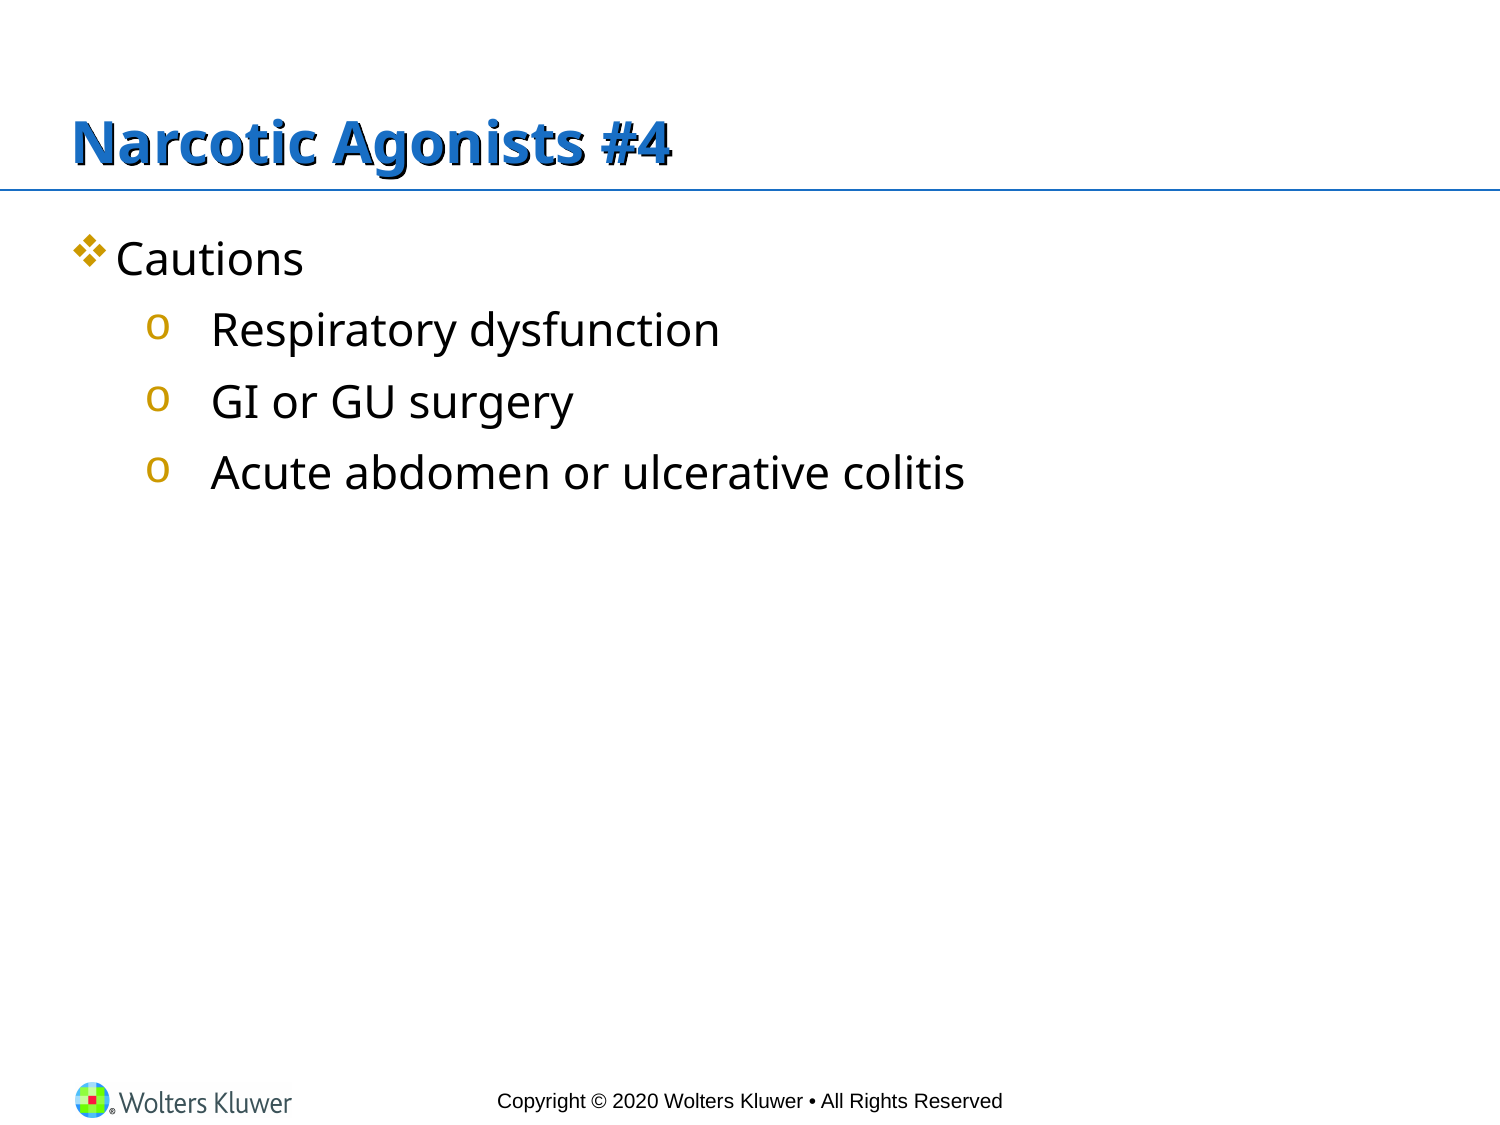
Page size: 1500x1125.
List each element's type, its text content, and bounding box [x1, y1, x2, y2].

list Cautions Respiratory dysfunction GI or GU surgery Acute abdomen or ulcerative colitis [54, 232, 1468, 838]
title Narcotic Agonists #4 [70, 112, 1469, 176]
picture [75, 1082, 292, 1118]
